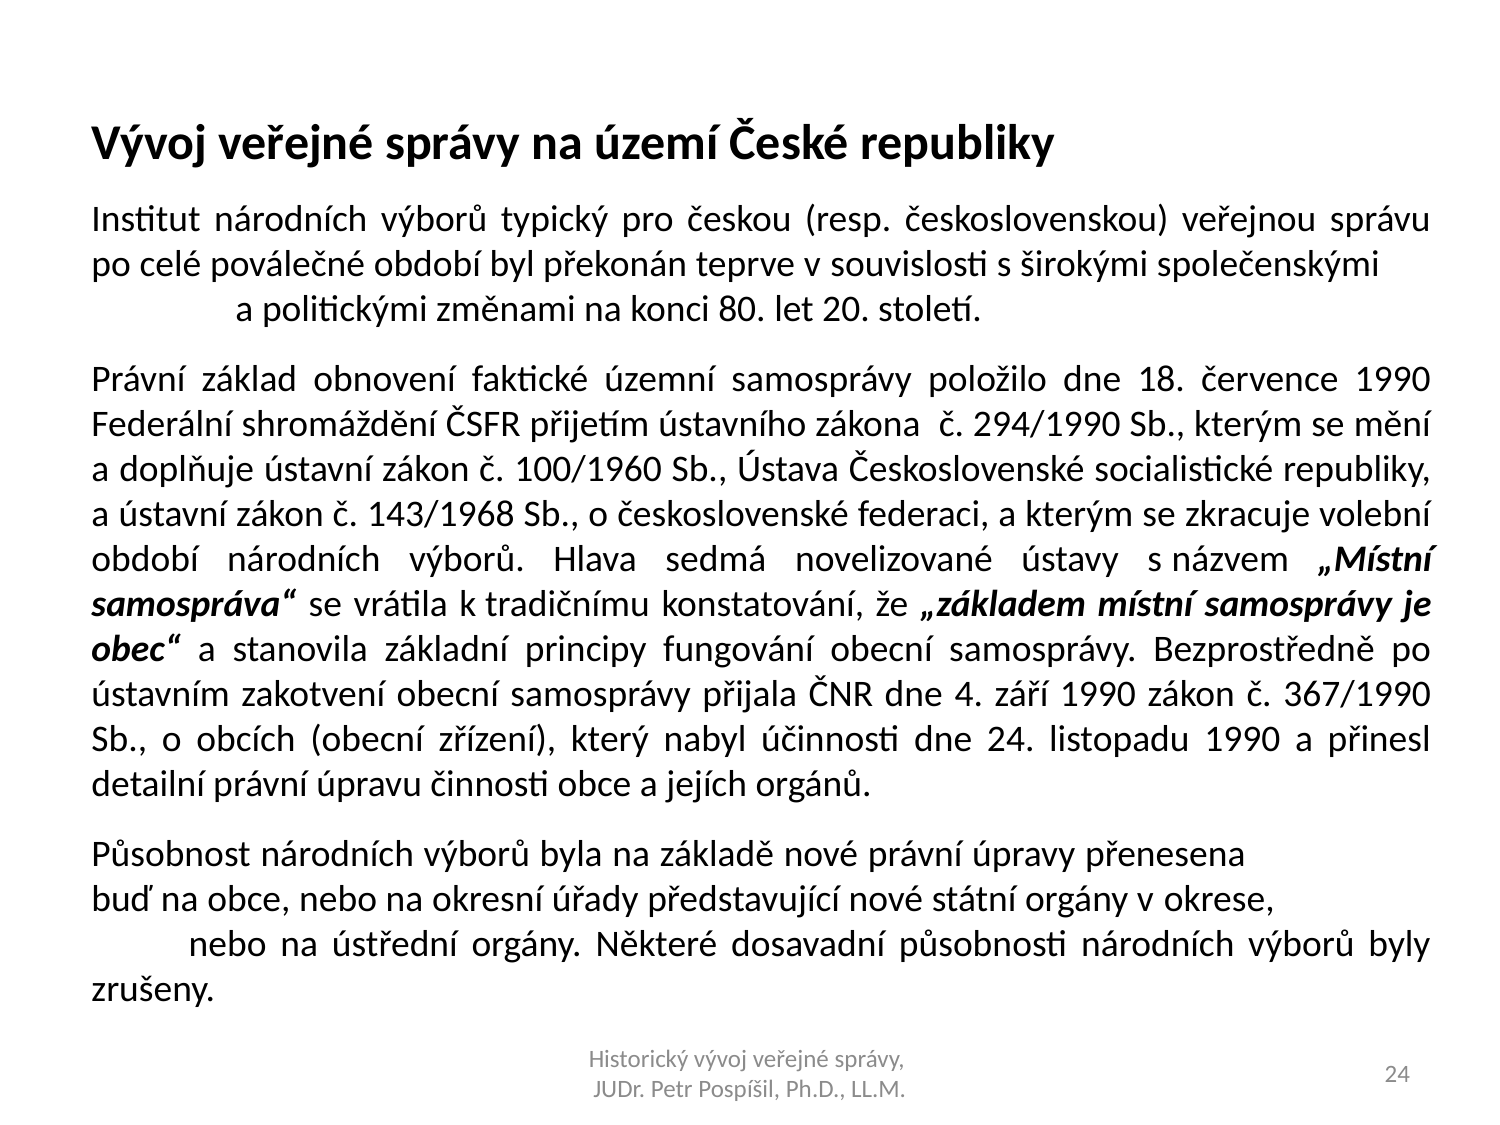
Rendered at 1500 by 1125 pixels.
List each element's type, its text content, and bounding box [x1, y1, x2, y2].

text_box Vývoj veřejné správy na území České republiky Institut národních výborů typický pro českou (resp. československou) veřejnou správu po celé poválečné období byl překonán teprve v souvislosti s širokými společenskými a politickými změnami na konci 80. let 20. století. Právní základ obnovení faktické územní samosprávy položilo dne 18. července 1990 Federální shromáždění ČSFR přijetím ústavního zákona č. 294/1990 Sb., kterým se mění a doplňuje ústavní zákon č. 100/1960 Sb., Ústava Československé socialistické republiky, a ústavní zákon č. 143/1968 Sb., o československé federaci, a kterým se zkracuje volební období národních výborů. Hlava sedmá novelizované ústavy s názvem „Místní samospráva“ se vrátila k tradičnímu konstatování, že „základem místní samosprávy je obec“ a stanovila základní principy fungování obecní samosprávy. Bezprostředně po ústavním zakotvení obecní samosprávy přijala ČNR dne 4. září 1990 zákon č. 367/1990 Sb., o obcích (obecní zřízení), který nabyl účinnosti dne 24. listopadu 1990 a přinesl detailní právní úpravu činnosti obce a jejích orgánů. Působnost národních výborů byla na základě nové právní úpravy přenesena buď na obce, nebo na okresní úřady představující nové státní orgány v okrese, nebo na ústřední orgány. Některé dosavadní působnosti národních výborů byly zrušeny. [76, 101, 1447, 1017]
slide_number 24 [1074, 1042, 1425, 1103]
footer Historický vývoj veřejné správy, JUDr. Petr Pospíšil, Ph.D., LL.M. [512, 1042, 988, 1103]
